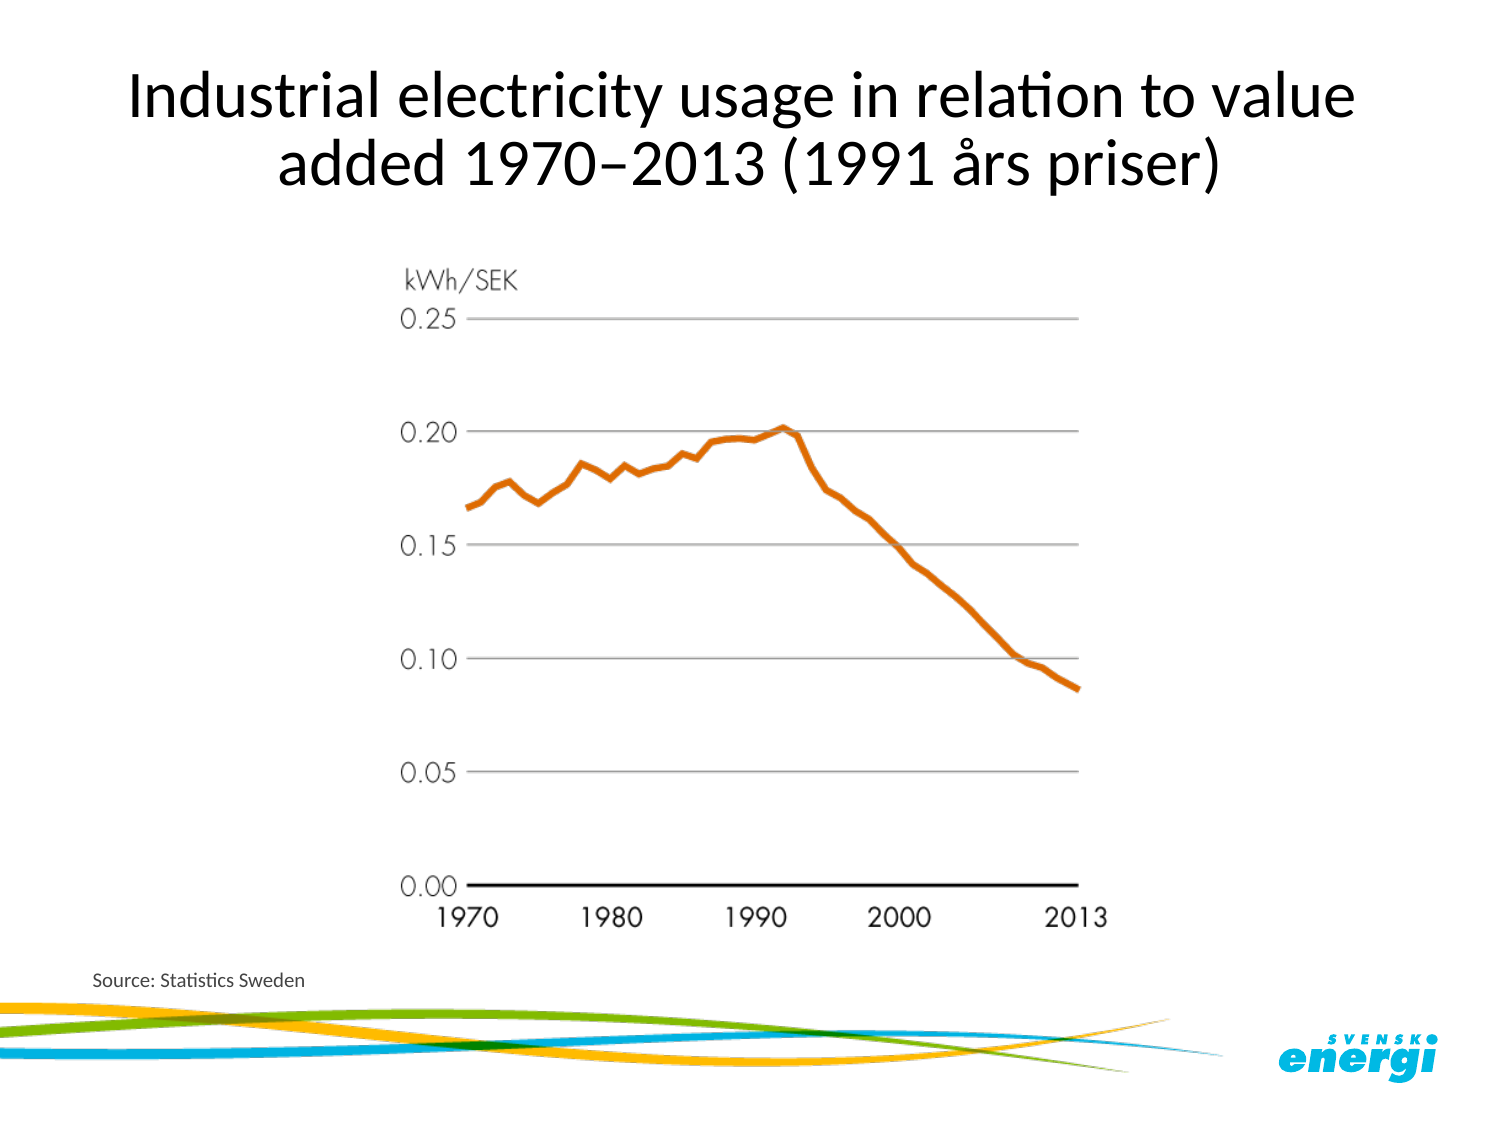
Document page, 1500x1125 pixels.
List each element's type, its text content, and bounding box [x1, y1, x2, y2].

picture [379, 255, 1117, 943]
picture [0, 990, 1233, 1125]
title Industrial electricity usage in relation to value added 1970–2013 (1991 års priser) [0, 19, 1500, 207]
list Source: Statistics Sweden [77, 962, 922, 993]
